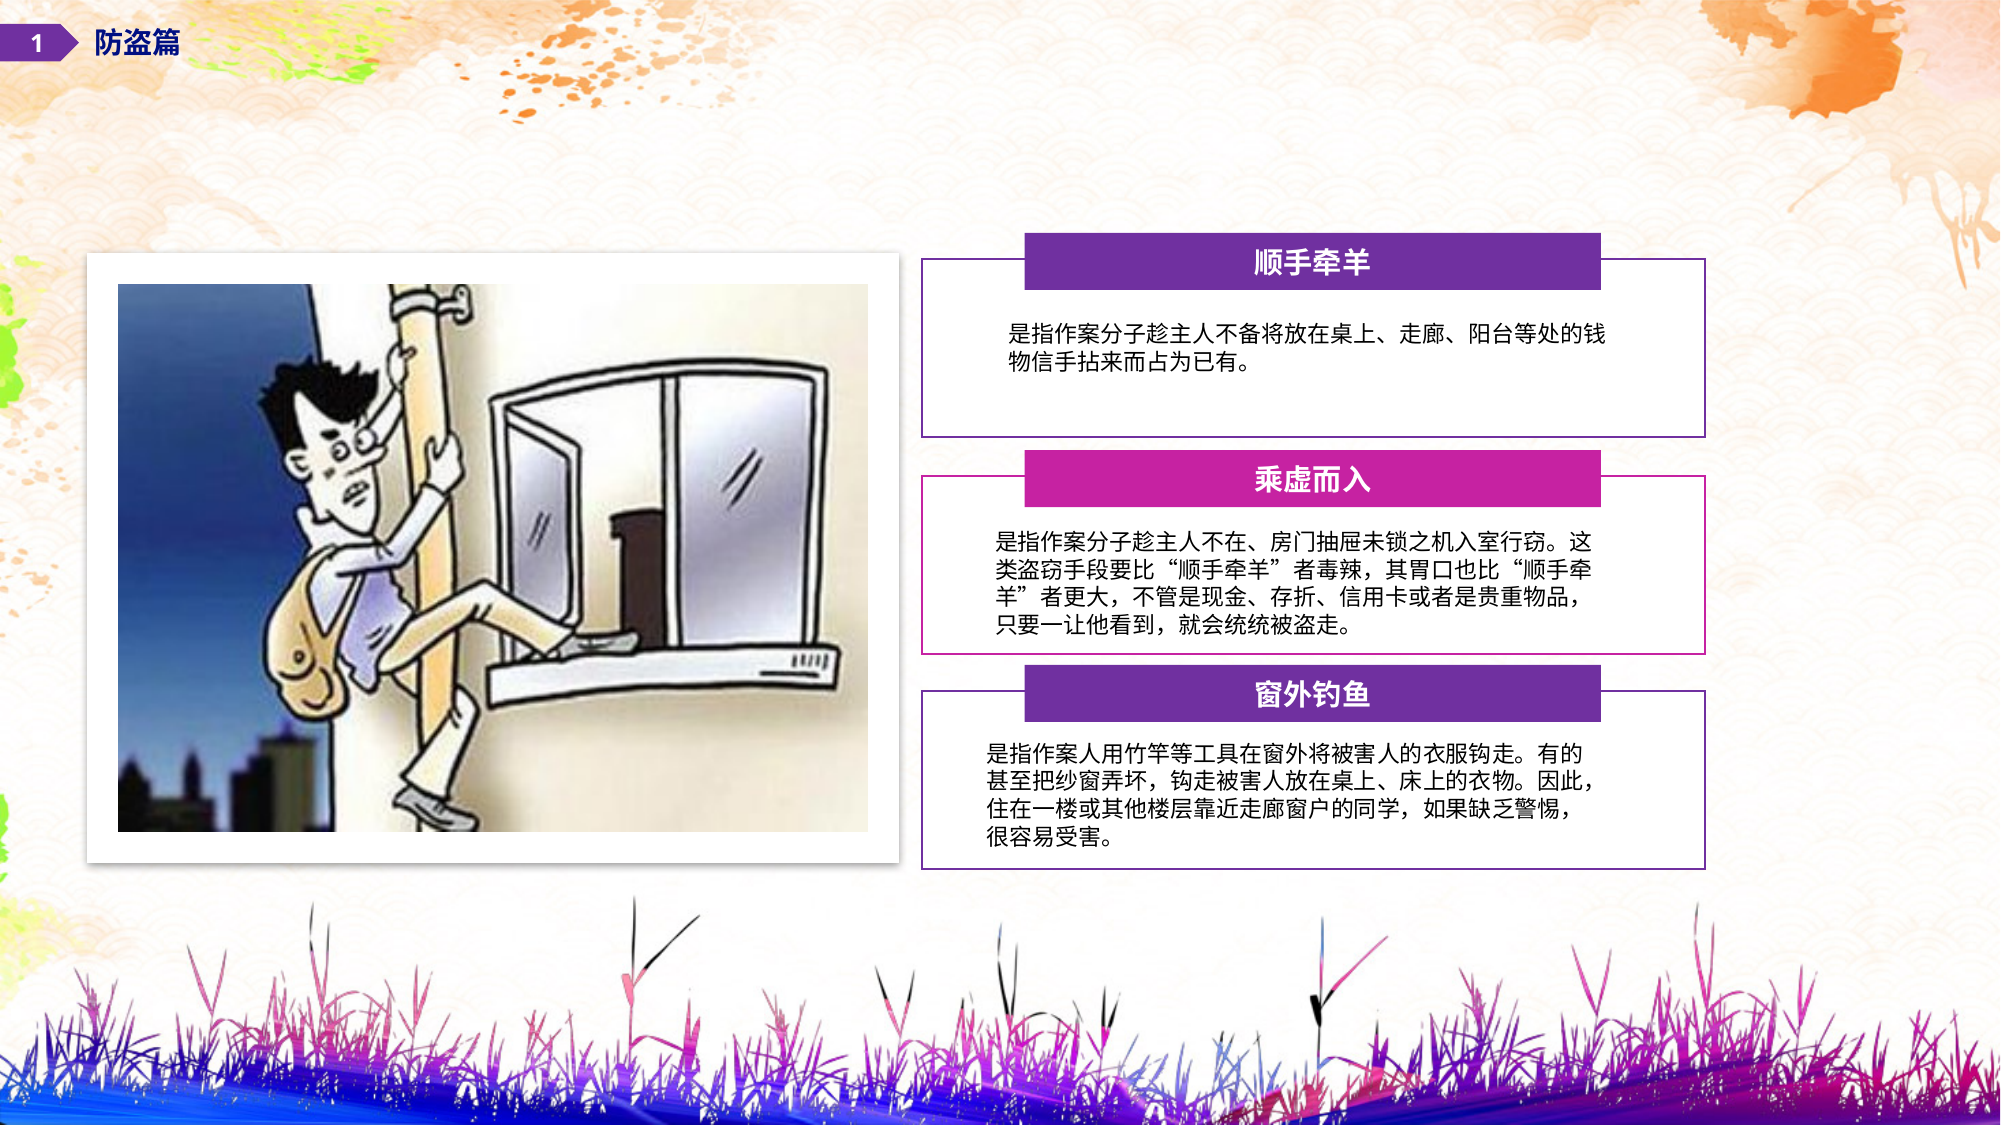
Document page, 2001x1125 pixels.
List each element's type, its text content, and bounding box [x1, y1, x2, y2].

text_box 顺手牵羊 [1024, 232, 1602, 291]
text_box 1 [0, 23, 79, 62]
text_box 是指作案分子趁主人不备将放在桌上、走廊、阳台等处的钱物信手拈来而占为已有。 [993, 312, 1632, 383]
text_box [921, 258, 1706, 438]
text_box 是指作案分子趁主人不在、房门抽屉未锁之机入室行窃。这类盗窃手段要比“顺手牵羊”者毒辣，其胃口也比“顺手牵羊”者更大，不管是现金、存折、信用卡或者是贵重物品，只要一让他看到，就会统统被盗走。 [980, 520, 1620, 646]
text_box 是指作案人用竹竿等工具在窗外将被害人的衣服钩走。有的甚至把纱窗弄坏，钩走被害人放在桌上、床上的衣物。因此，住在一楼或其他楼层靠近走廊窗户的同学，如果缺乏警惕，很容易受害。 [971, 732, 1613, 857]
text_box [921, 475, 1706, 655]
text_box 窗外钓鱼 [1024, 664, 1602, 723]
text_box 乘虚而入 [1024, 449, 1602, 508]
text_box [921, 690, 1706, 870]
picture [0, 0, 2001, 1125]
text_box 防盗篇 [79, 17, 198, 67]
